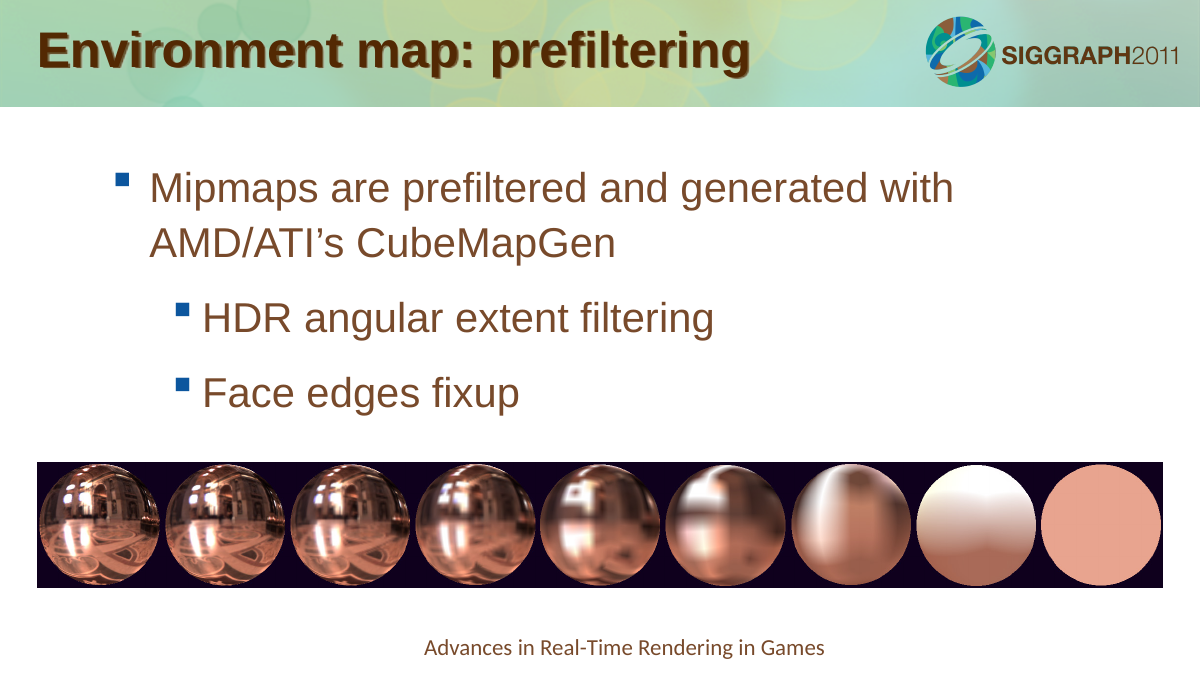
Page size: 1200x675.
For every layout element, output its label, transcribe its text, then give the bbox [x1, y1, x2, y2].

title Environment map: prefiltering [24, 0, 1128, 96]
picture [0, 0, 1200, 107]
list Mipmaps are prefiltered and generated with AMD/ATI’s CubeMapGen HDR angular extent filtering Face edges fixup [39, 149, 1145, 426]
picture [37, 462, 1163, 588]
